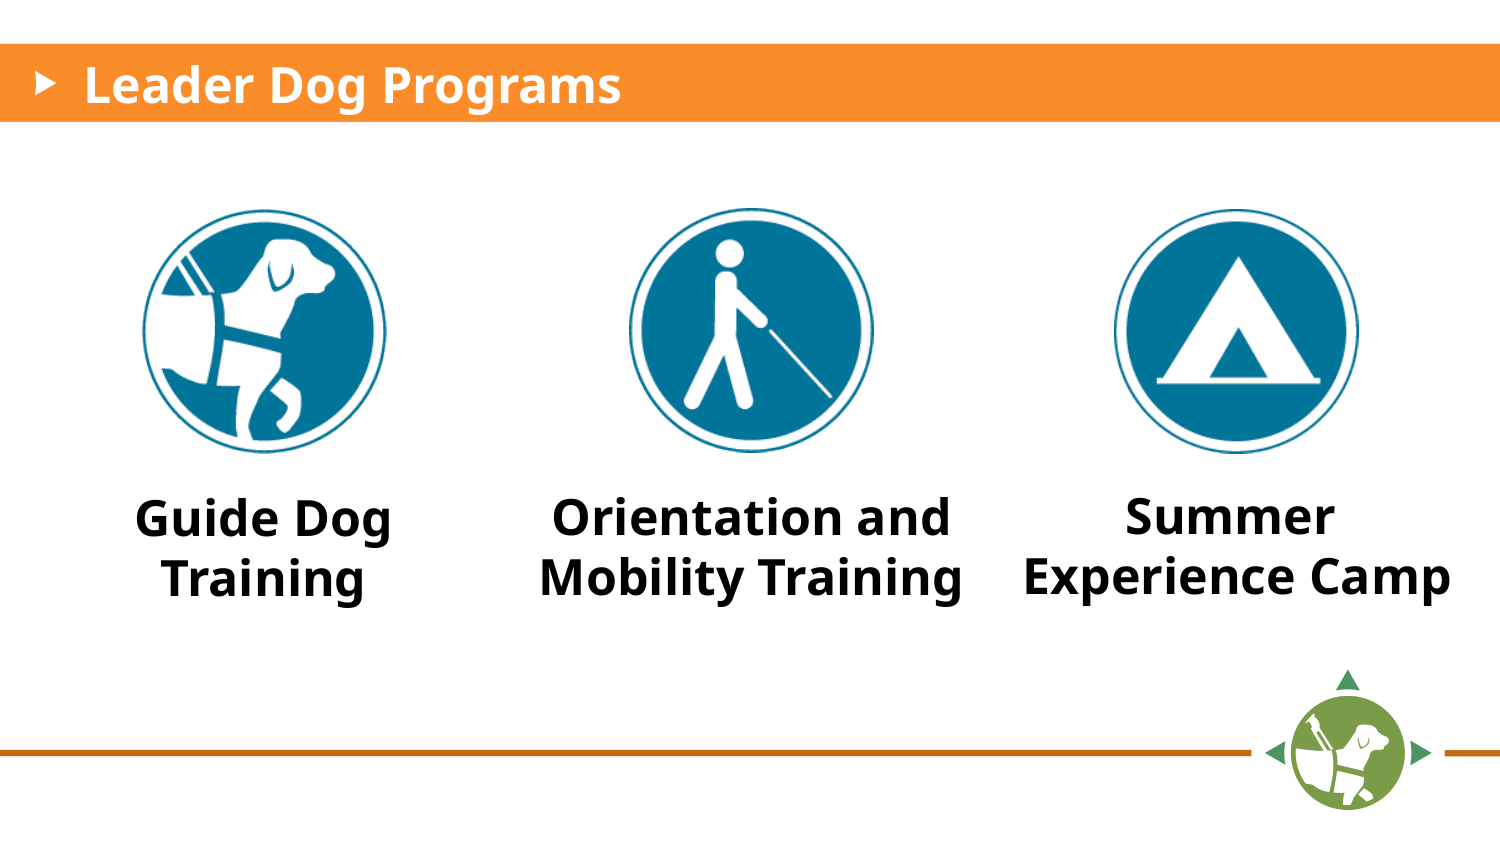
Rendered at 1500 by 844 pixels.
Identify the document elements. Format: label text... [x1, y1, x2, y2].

text_box Guide Dog Training [38, 478, 489, 614]
title Leader Dog Programs [68, 44, 1490, 122]
text_box Orientation and Mobility Training [524, 478, 979, 613]
text_box Summer Experience Camp [1007, 477, 1467, 612]
picture [0, 1, 1500, 844]
